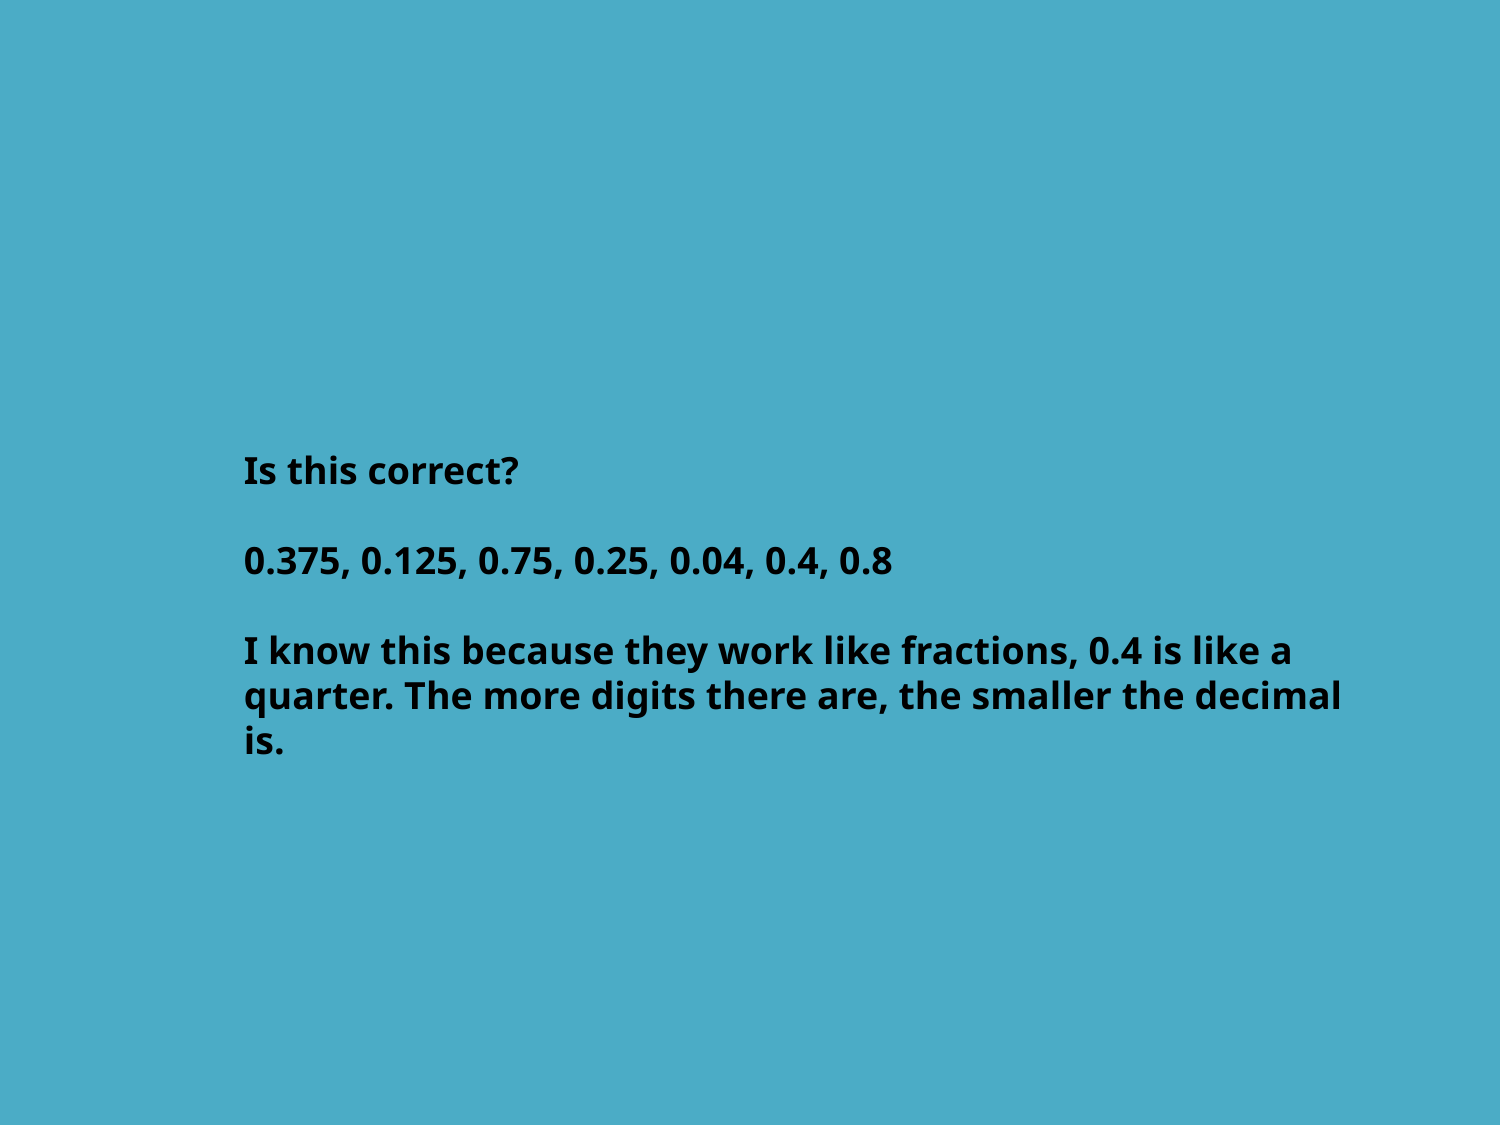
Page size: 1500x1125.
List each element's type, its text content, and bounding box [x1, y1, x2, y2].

text_box Is this correct? 0.375, 0.125, 0.75, 0.25, 0.04, 0.4, 0.8 I know this because they work like fractions, 0.4 is like a quarter. The more digits there are, the smaller the decimal is. [229, 439, 1363, 770]
